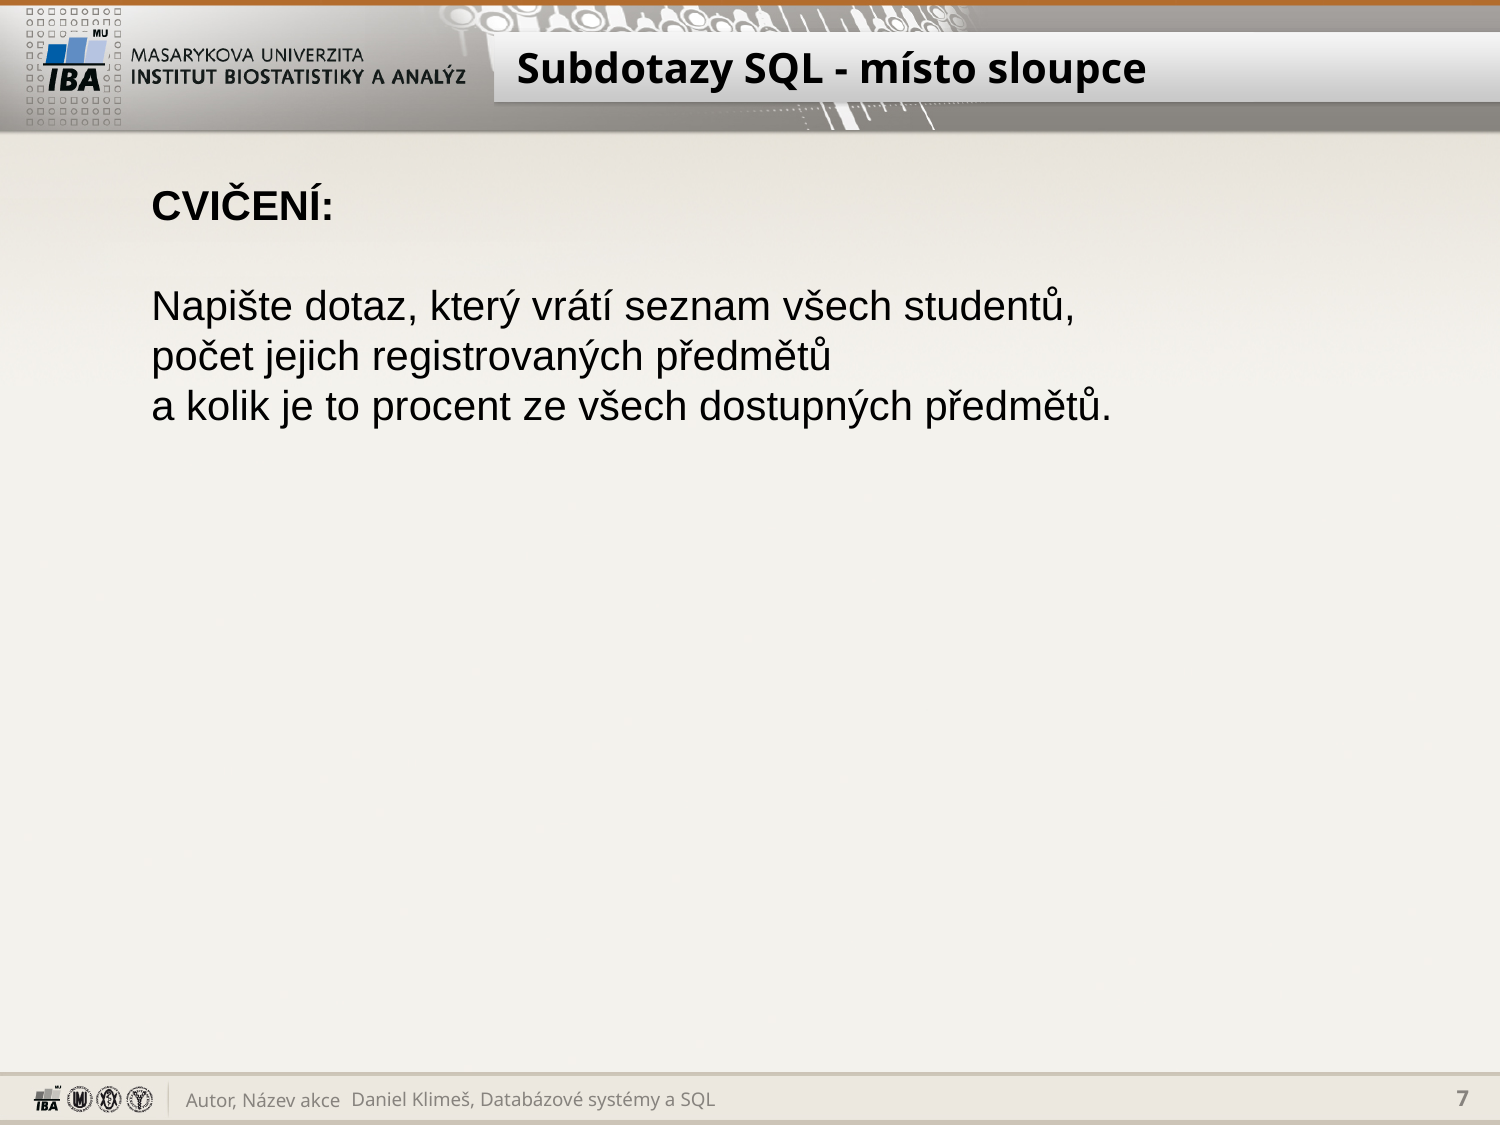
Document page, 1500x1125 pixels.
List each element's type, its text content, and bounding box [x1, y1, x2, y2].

picture [0, 0, 1500, 1125]
title Subdotazy SQL - místo sloupce [501, 31, 1471, 104]
slide_number 7 [1340, 1080, 1485, 1118]
text_box CVIČENÍ: Napište dotaz, který vrátí seznam všech studentů, počet jejich registrovaných předmětů a kolik je to procent ze všech dostupných předmětů. [136, 121, 1413, 587]
footer Daniel Klimeš, Databázové systémy a SQL [336, 1079, 1341, 1124]
